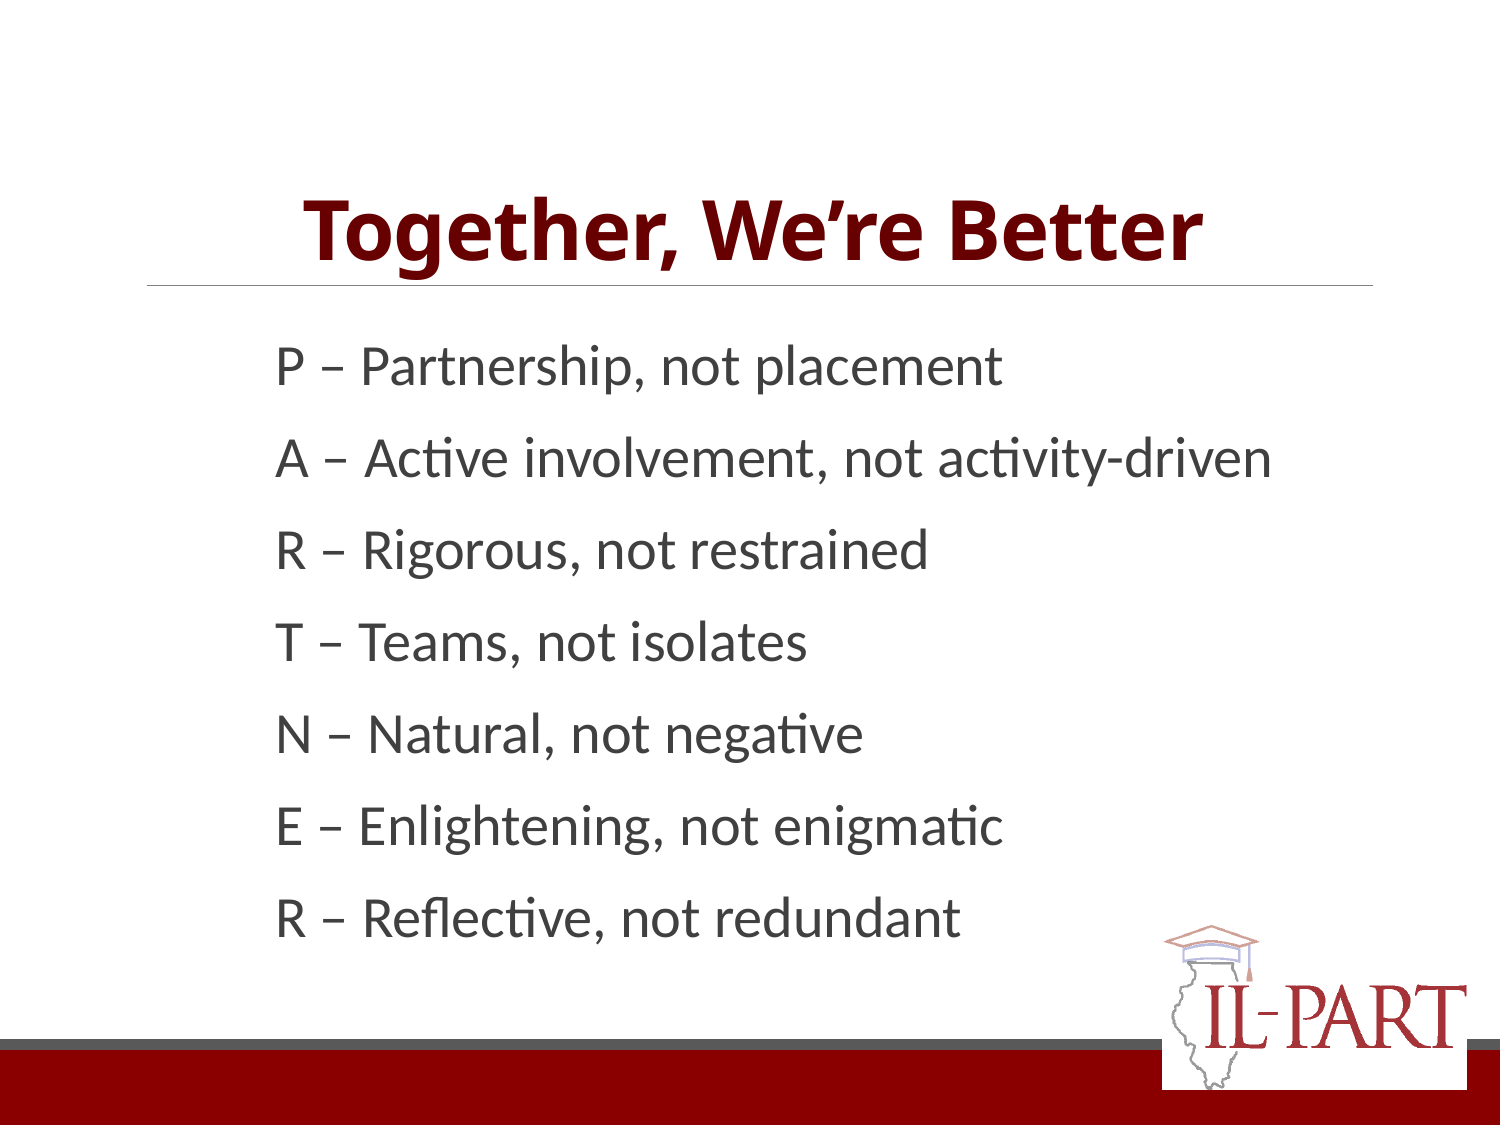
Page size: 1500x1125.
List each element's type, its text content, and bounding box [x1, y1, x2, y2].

picture [1161, 924, 1468, 1091]
title Together, We’re Better [135, 47, 1373, 285]
list P – Partnership, not placement A – Active involvement, not activity-driven R – Rigorous, not restrained T – Teams, not isolates N – Natural, not negative E – Enlightening, not enigmatic R – Reflective, not redundant [260, 327, 1288, 988]
